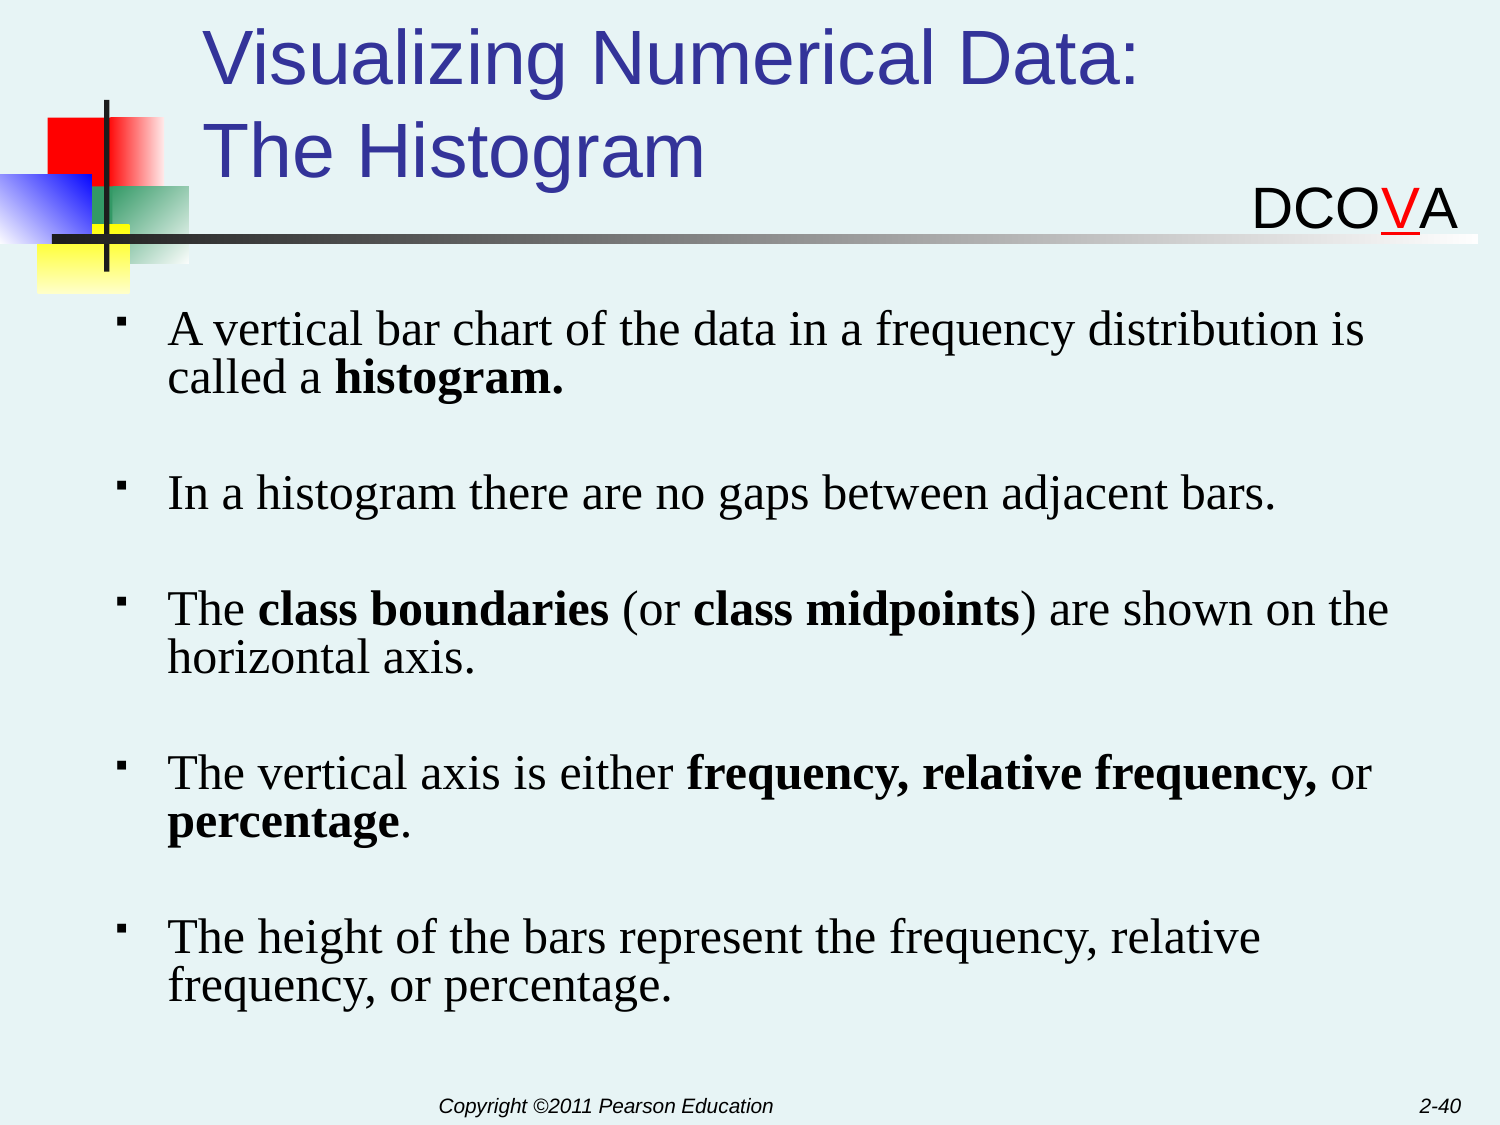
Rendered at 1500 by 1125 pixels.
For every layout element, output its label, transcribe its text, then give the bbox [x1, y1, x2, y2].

slide_number 2-40 [1124, 1071, 1476, 1125]
title Visualizing Numerical Data: The Histogram [188, 37, 1401, 201]
list A vertical bar chart of the data in a frequency distribution is called a histogram. In a histogram there are no gaps between adjacent bars. The class boundaries (or class midpoints) are shown on the horizontal axis. The vertical axis is either frequency, relative frequency, or percentage. The height of the bars represent the frequency, relative frequency, or percentage. [99, 299, 1426, 1044]
footer Copyright ©2011 Pearson Education [24, 1071, 788, 1125]
text_box DCOVA [1236, 162, 1474, 248]
